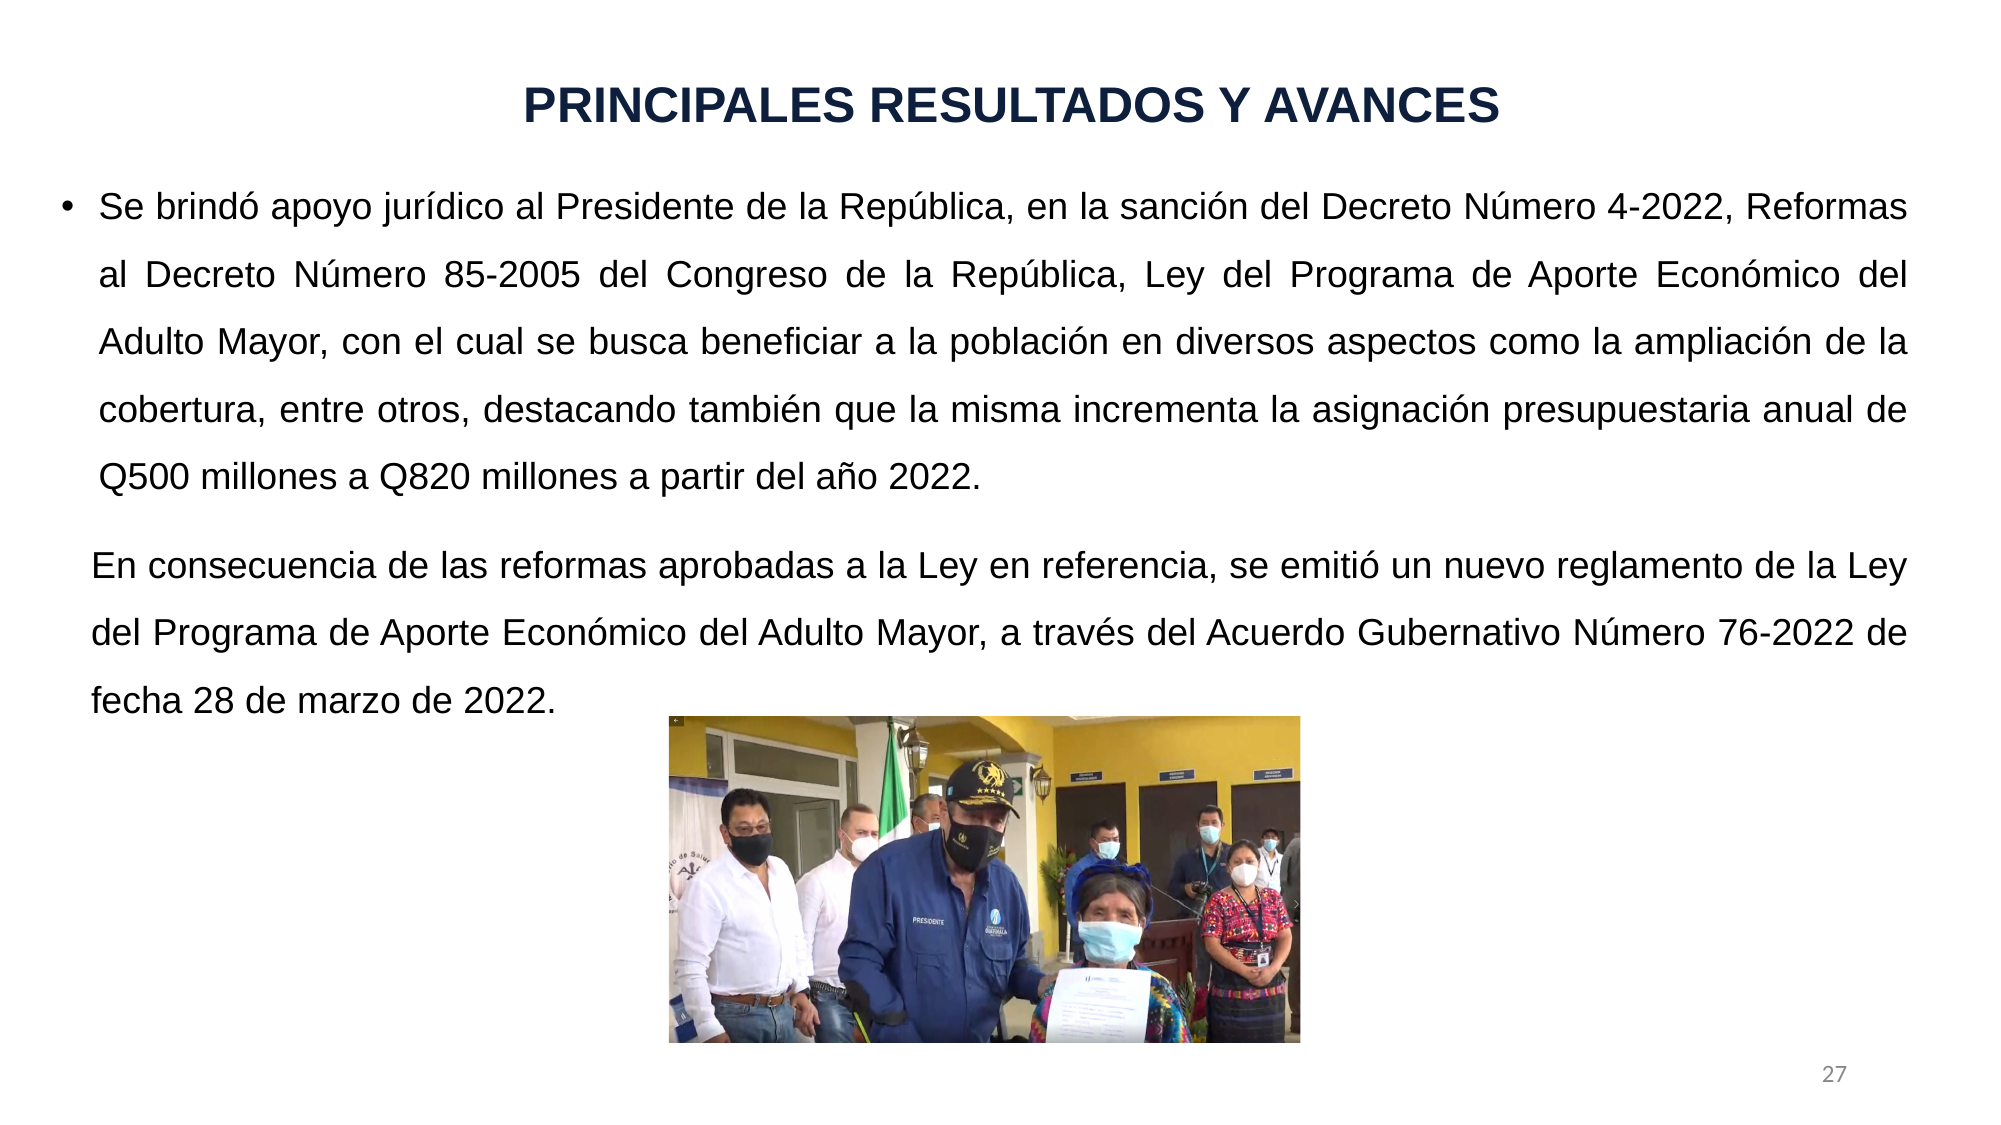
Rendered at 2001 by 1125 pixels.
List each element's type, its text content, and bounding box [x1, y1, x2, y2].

picture [668, 715, 1301, 1043]
text_box PRINCIPALES RESULTADOS Y AVANCES [295, 41, 1729, 152]
text_box Se brindó apoyo jurídico al Presidente de la República, en la sanción del Decreto Número 4-2022, Reformas al Decreto Número 85-2005 del Congreso de la República, Ley del Programa de Aporte Económico del Adulto Mayor, con el cual se busca beneficiar a la población en diversos aspectos como la ampliación de la cobertura, entre otros, destacando también que la misma incrementa la asignación presupuestaria anual de Q500 millones a Q820 millones a partir del año 2022. En consecuencia de las reformas aprobadas a la Ley en referencia, se emitió un nuevo reglamento de la Ley del Programa de Aporte Económico del Adulto Mayor, a través del Acuerdo Gubernativo Número 76-2022 de fecha 28 de marzo de 2022. [46, 152, 1924, 1020]
slide_number 27 [1412, 1042, 1863, 1103]
